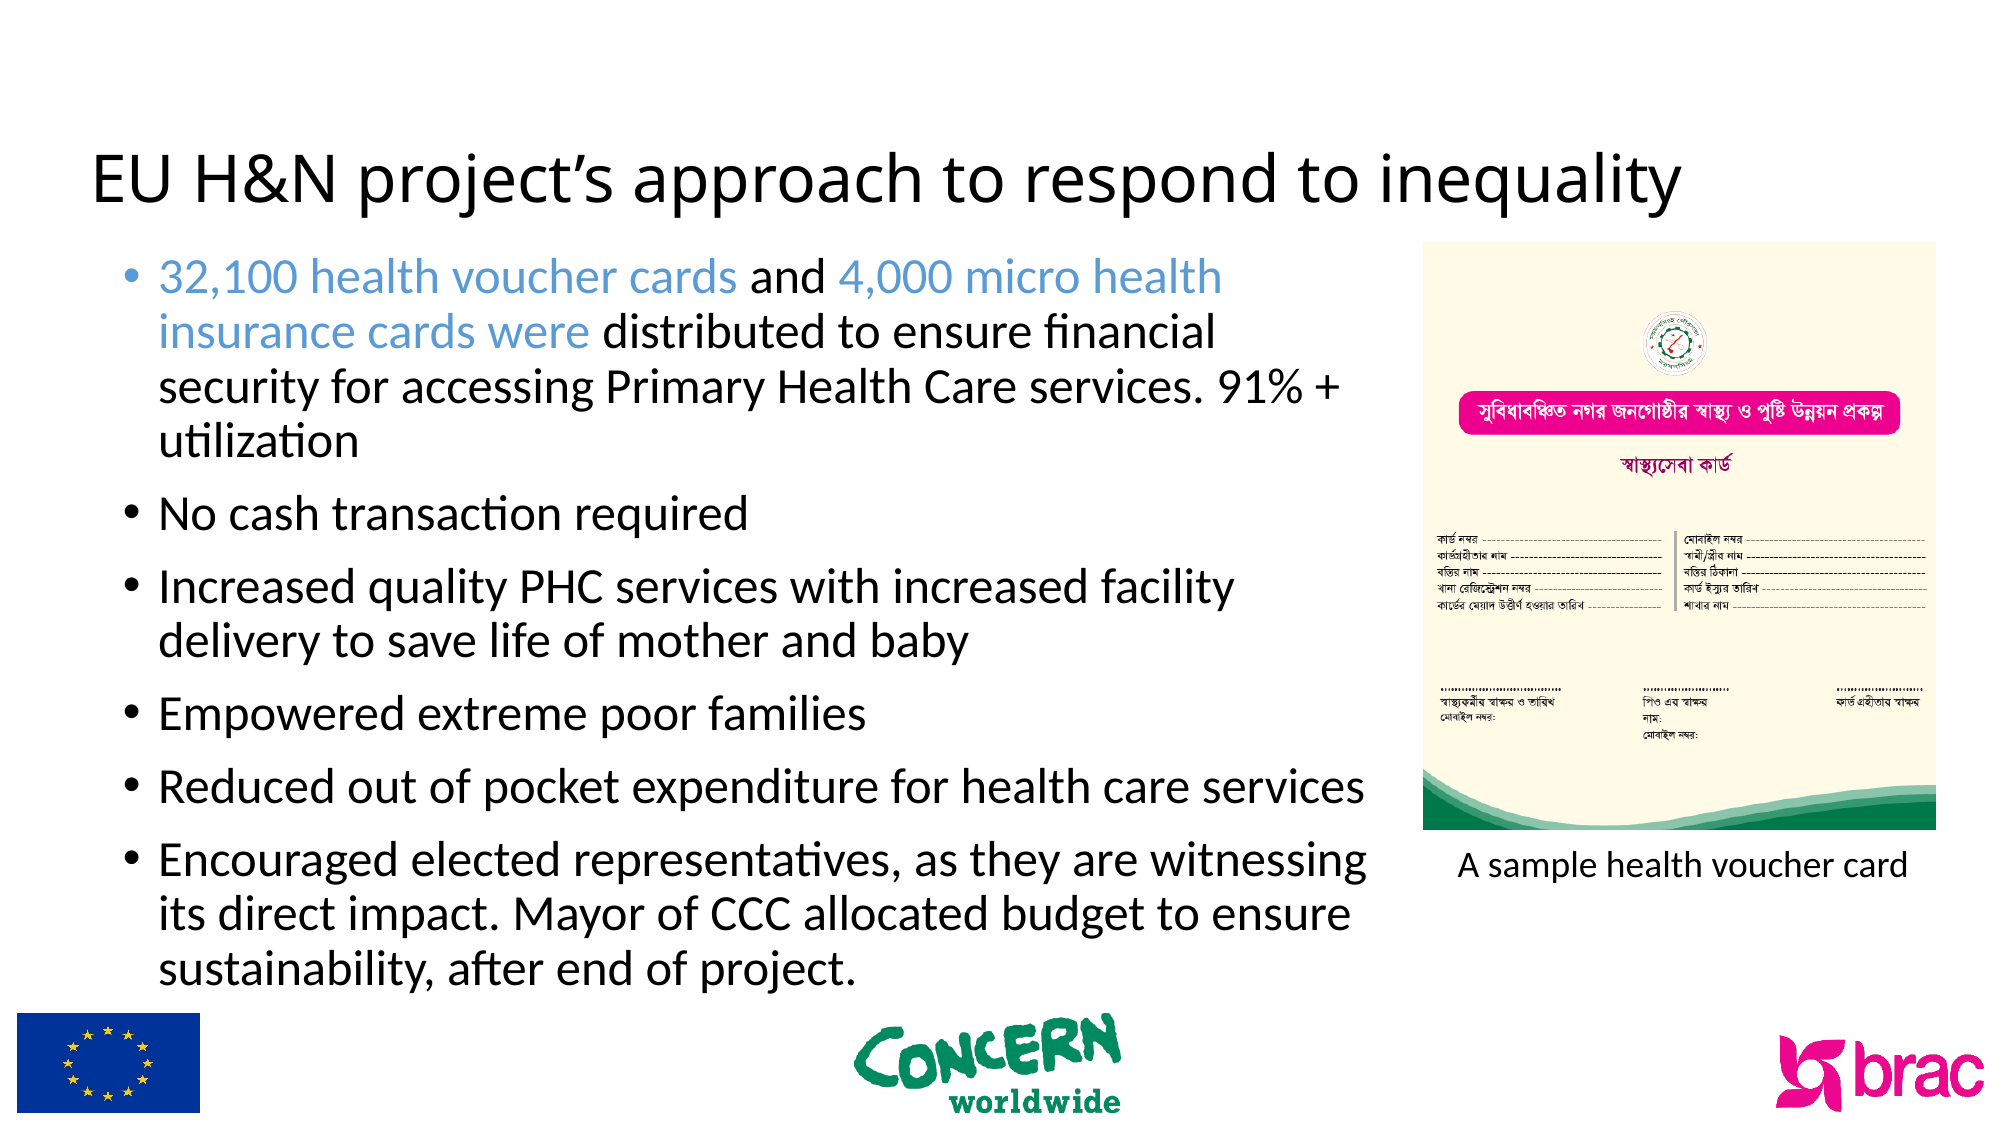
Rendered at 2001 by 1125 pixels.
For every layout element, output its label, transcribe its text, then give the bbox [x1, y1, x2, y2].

list 32,100 health voucher cards and 4,000 micro health insurance cards were distributed to ensure financial security for accessing Primary Health Care services. 91% + utilization No cash transaction required Increased quality PHC services with increased facility delivery to save life of mother and baby Empowered extreme poor families Reduced out of pocket expenditure for health care services Encouraged elected representatives, as they are witnessing its direct impact. Mayor of CCC allocated budget to ensure sustainability, after end of project. [107, 242, 1393, 1014]
picture [854, 1014, 1121, 1113]
title EU H&N project’s approach to respond to inequality [75, 128, 1724, 234]
text_box A sample health voucher card [1443, 832, 1936, 893]
picture [1775, 1035, 1984, 1112]
picture [17, 1013, 200, 1113]
picture [1423, 242, 1936, 830]
